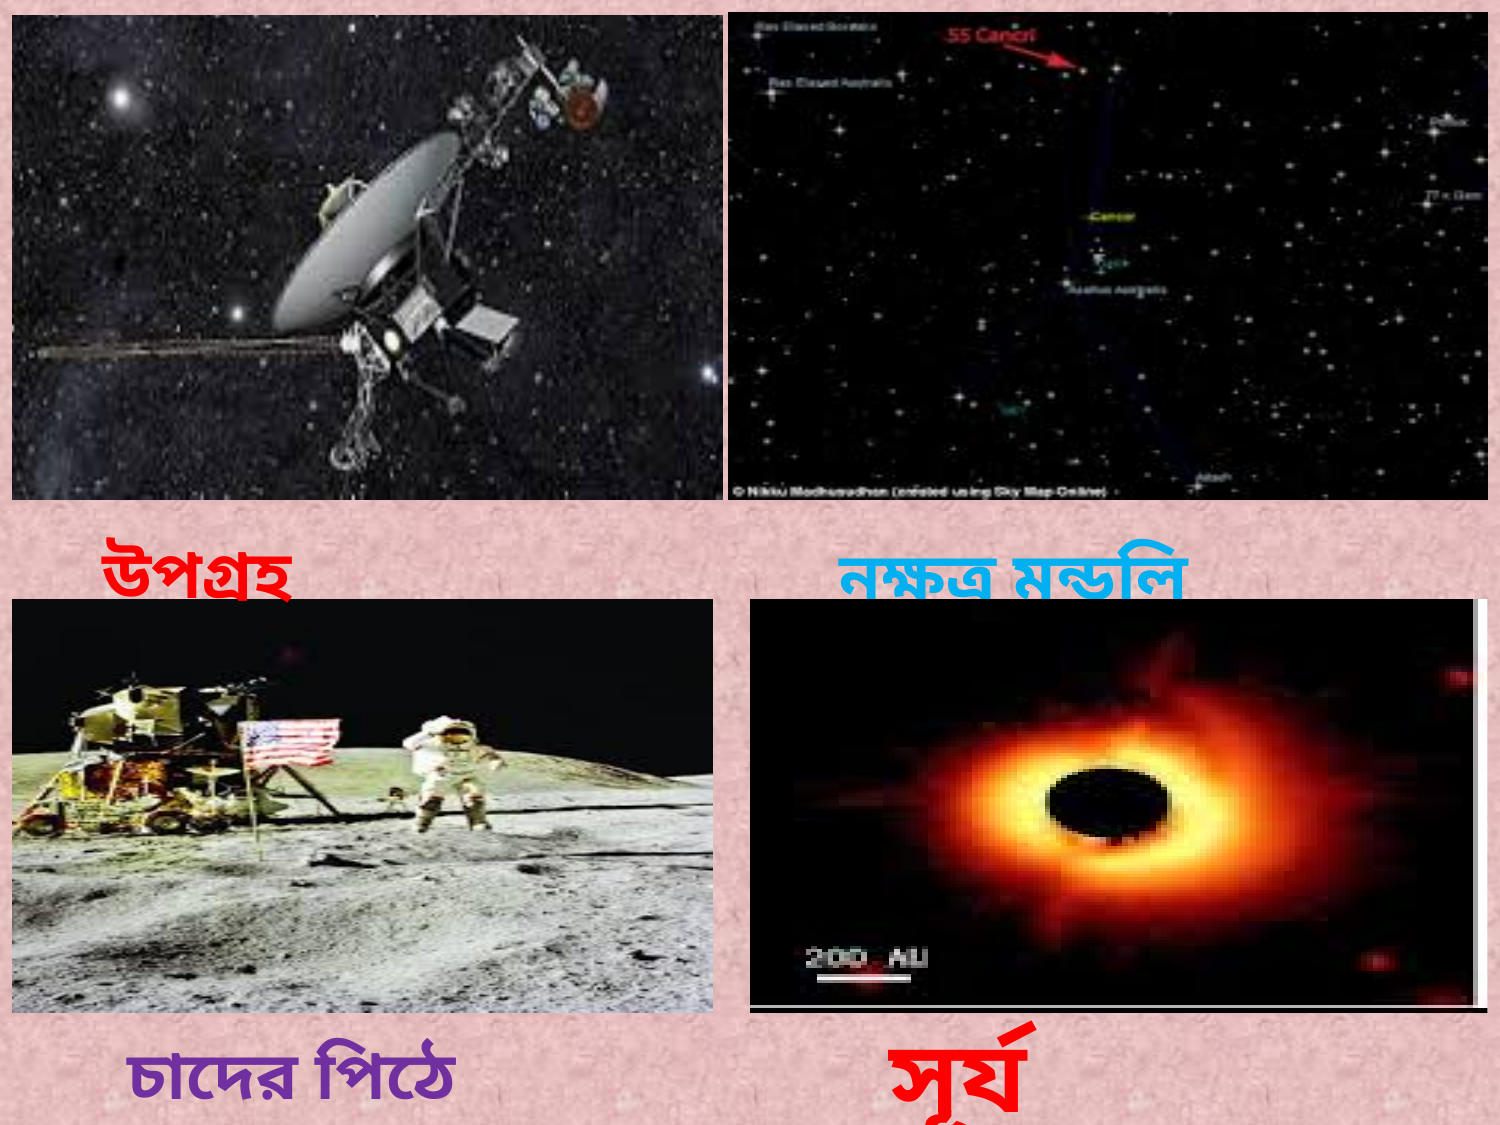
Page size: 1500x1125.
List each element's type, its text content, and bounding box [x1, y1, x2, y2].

text_box চাদের পিঠে মানুষ [112, 1025, 600, 1125]
text_box উপগ্রহ [87, 524, 438, 597]
text_box সূর্য [874, 1021, 1338, 1125]
text_box নক্ষত্র মন্ডলি [825, 526, 1238, 597]
picture [0, 0, 1500, 1125]
